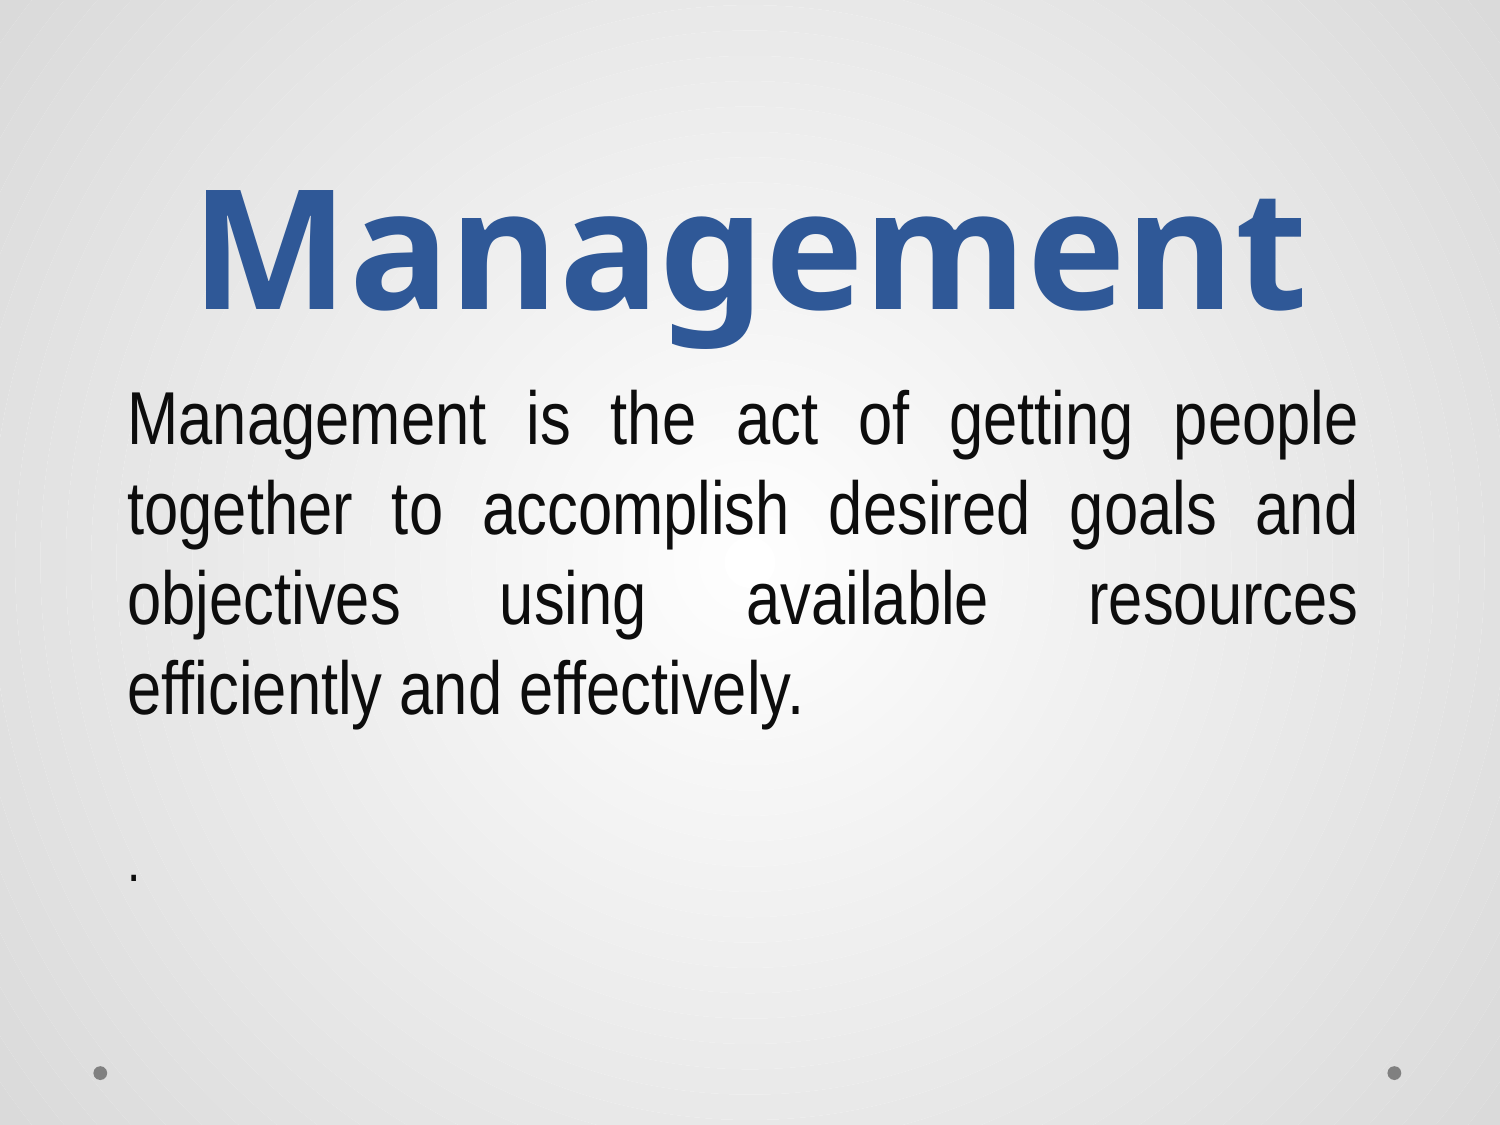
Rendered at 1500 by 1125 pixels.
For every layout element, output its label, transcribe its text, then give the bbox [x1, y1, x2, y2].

subtitle Management is the act of getting people together to accomplish desired goals and objectives using available resources efficiently and effectively. . [112, 362, 1375, 963]
title Management [112, 212, 1388, 550]
